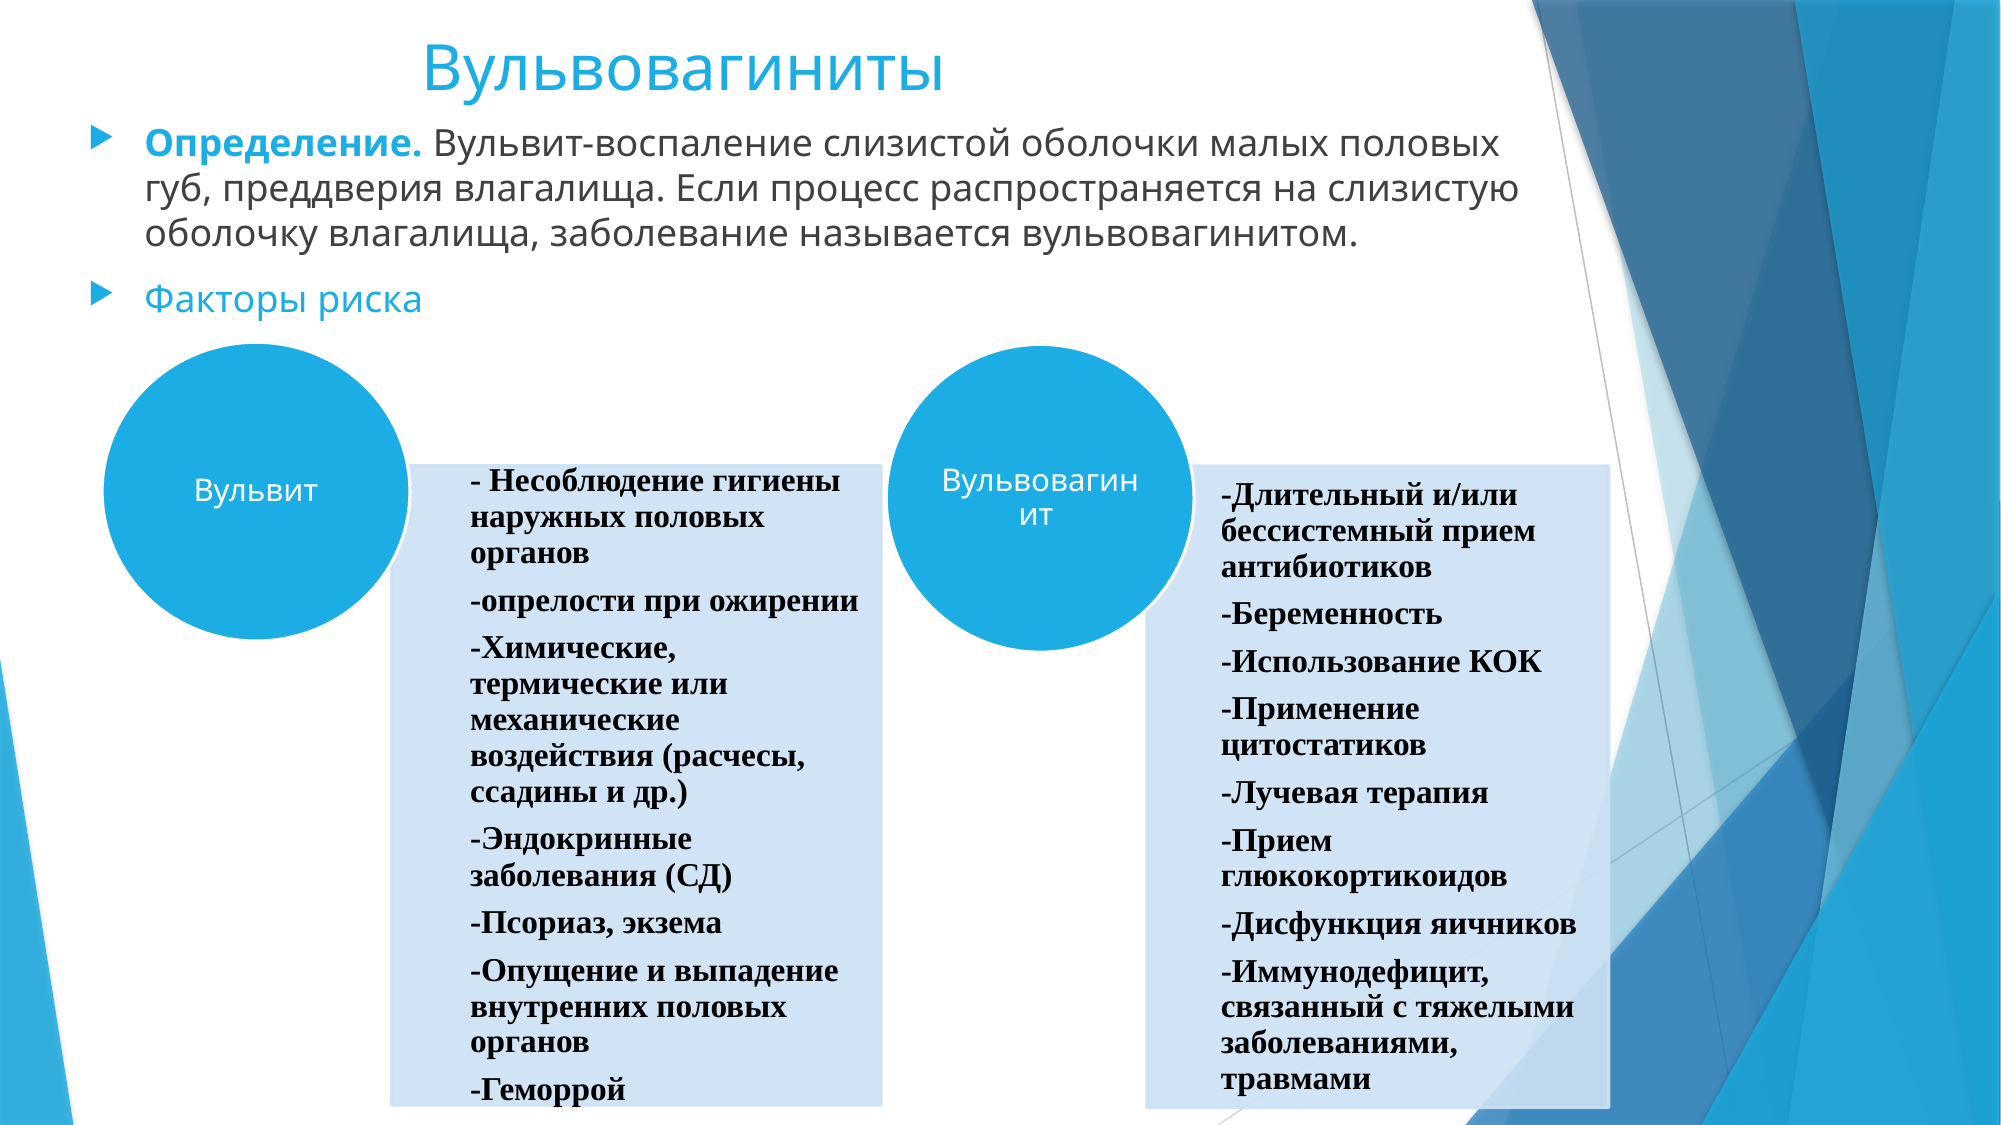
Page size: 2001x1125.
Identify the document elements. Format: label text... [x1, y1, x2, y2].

list Определение. Вульвит-воспаление слизистой оболочки малых половых губ, преддверия влагалища. Если процесс распространяется на слизистую оболочку влагалища, заболевание называется вульвовагинитом. Факторы риска [73, 111, 1578, 1108]
title Вульвовагиниты [109, 19, 1522, 111]
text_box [101, 341, 1695, 1109]
